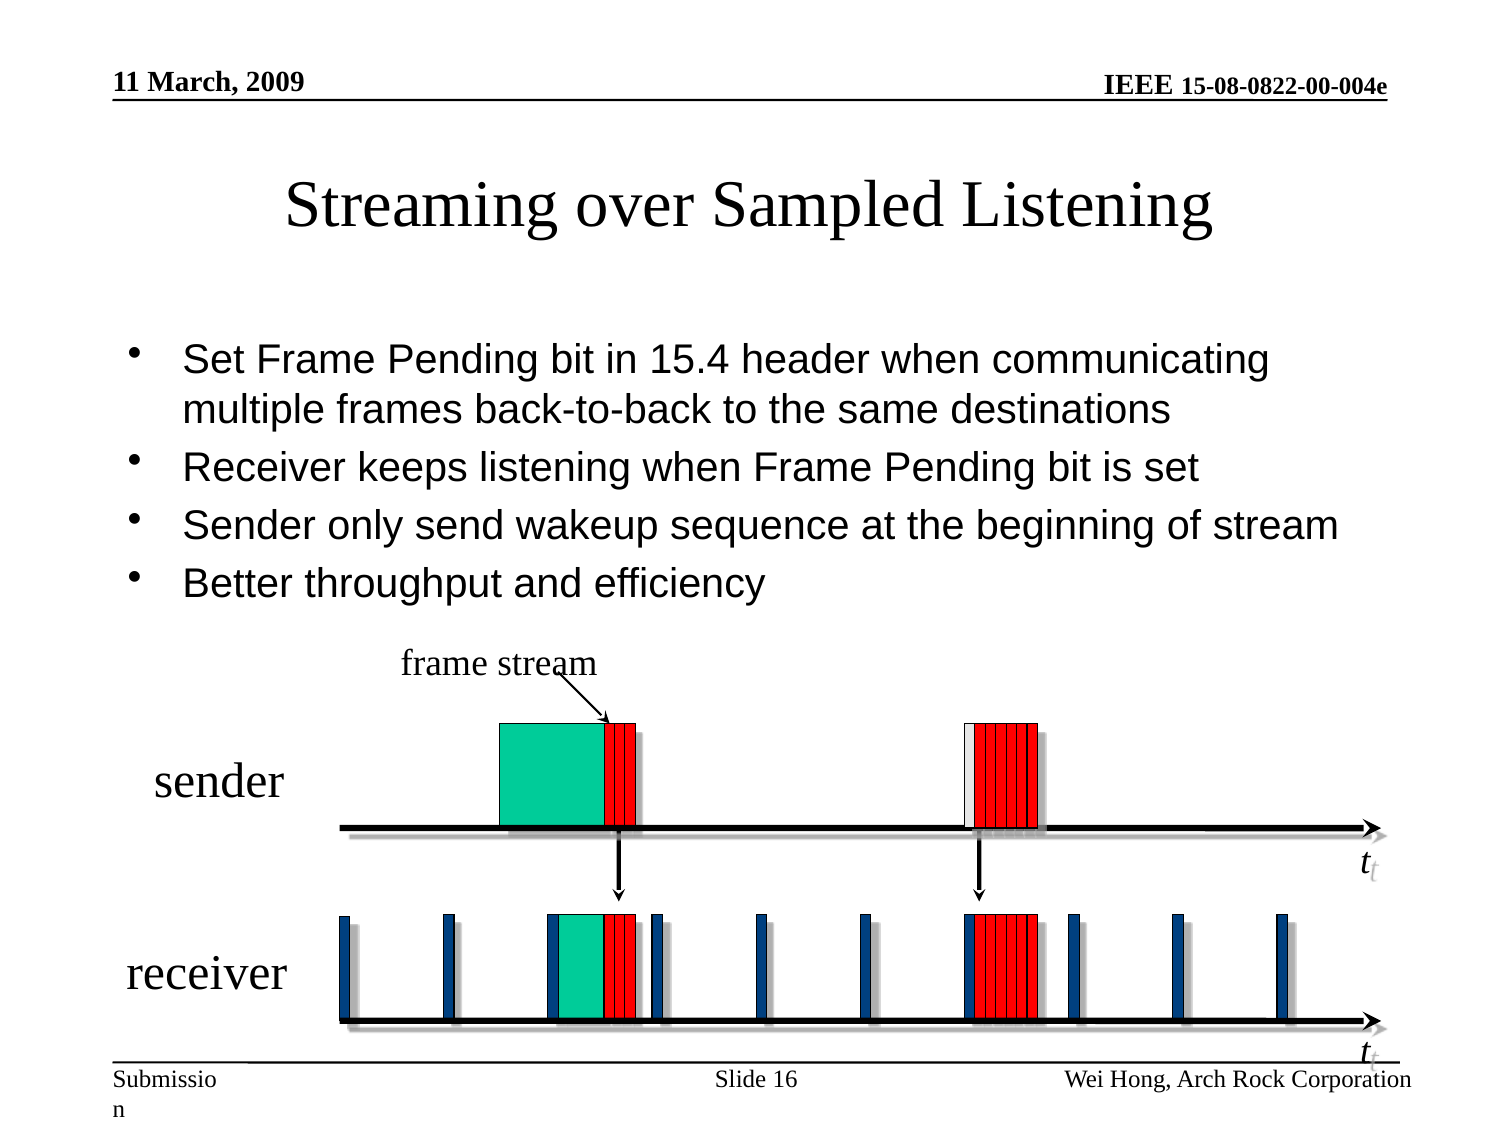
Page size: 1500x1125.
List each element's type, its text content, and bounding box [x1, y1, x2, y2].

footer Wei Hong, Arch Rock Corporation [899, 1061, 1413, 1093]
text_box [1016, 723, 1027, 829]
text_box [1277, 914, 1288, 1019]
text_box [1027, 723, 1038, 829]
text_box t [1360, 838, 1371, 881]
text_box [624, 914, 636, 1019]
text_box [1172, 914, 1184, 1019]
text_box [443, 914, 455, 1019]
text_box [499, 723, 604, 827]
text_box [1368, 821, 1382, 835]
text_box [1006, 723, 1016, 829]
text_box [985, 723, 995, 829]
text_box receiver [125, 939, 288, 1000]
text_box [558, 914, 604, 1019]
text_box [756, 914, 767, 1019]
text_box [964, 914, 974, 1019]
text_box t [1360, 1031, 1371, 1072]
text_box [652, 914, 663, 1019]
text_box [604, 914, 614, 1019]
text_box [624, 723, 636, 827]
text_box [985, 914, 995, 1019]
text_box [614, 723, 624, 827]
text_box [995, 914, 1006, 1019]
text_box [995, 723, 1006, 829]
text_box [604, 723, 614, 827]
list Set Frame Pending bit in 15.4 header when communicating multiple frames back-to-back to the same destinations Receiver keeps listening when Frame Pending bit is set Sender only send wakeup sequence at the beginning of stream Better throughput and efficiency [112, 324, 1388, 651]
text_box [339, 916, 350, 1020]
text_box [614, 914, 624, 1019]
text_box [972, 889, 986, 902]
text_box [974, 723, 985, 829]
text_box [964, 723, 974, 829]
text_box [1006, 914, 1016, 1019]
slide_number Slide 16 [712, 1061, 800, 1093]
text_box [1027, 914, 1038, 1019]
text_box [612, 889, 625, 902]
text_box [860, 914, 871, 1019]
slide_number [112, 62, 376, 99]
text_box [1368, 1014, 1382, 1028]
text_box [974, 914, 985, 1019]
text_box [596, 710, 610, 724]
text_box sender [153, 746, 285, 808]
text_box [1016, 914, 1027, 1019]
title Streaming over Sampled Listening [112, 112, 1388, 288]
text_box [547, 914, 558, 1019]
text_box frame stream [400, 637, 599, 683]
text_box [1068, 914, 1080, 1019]
